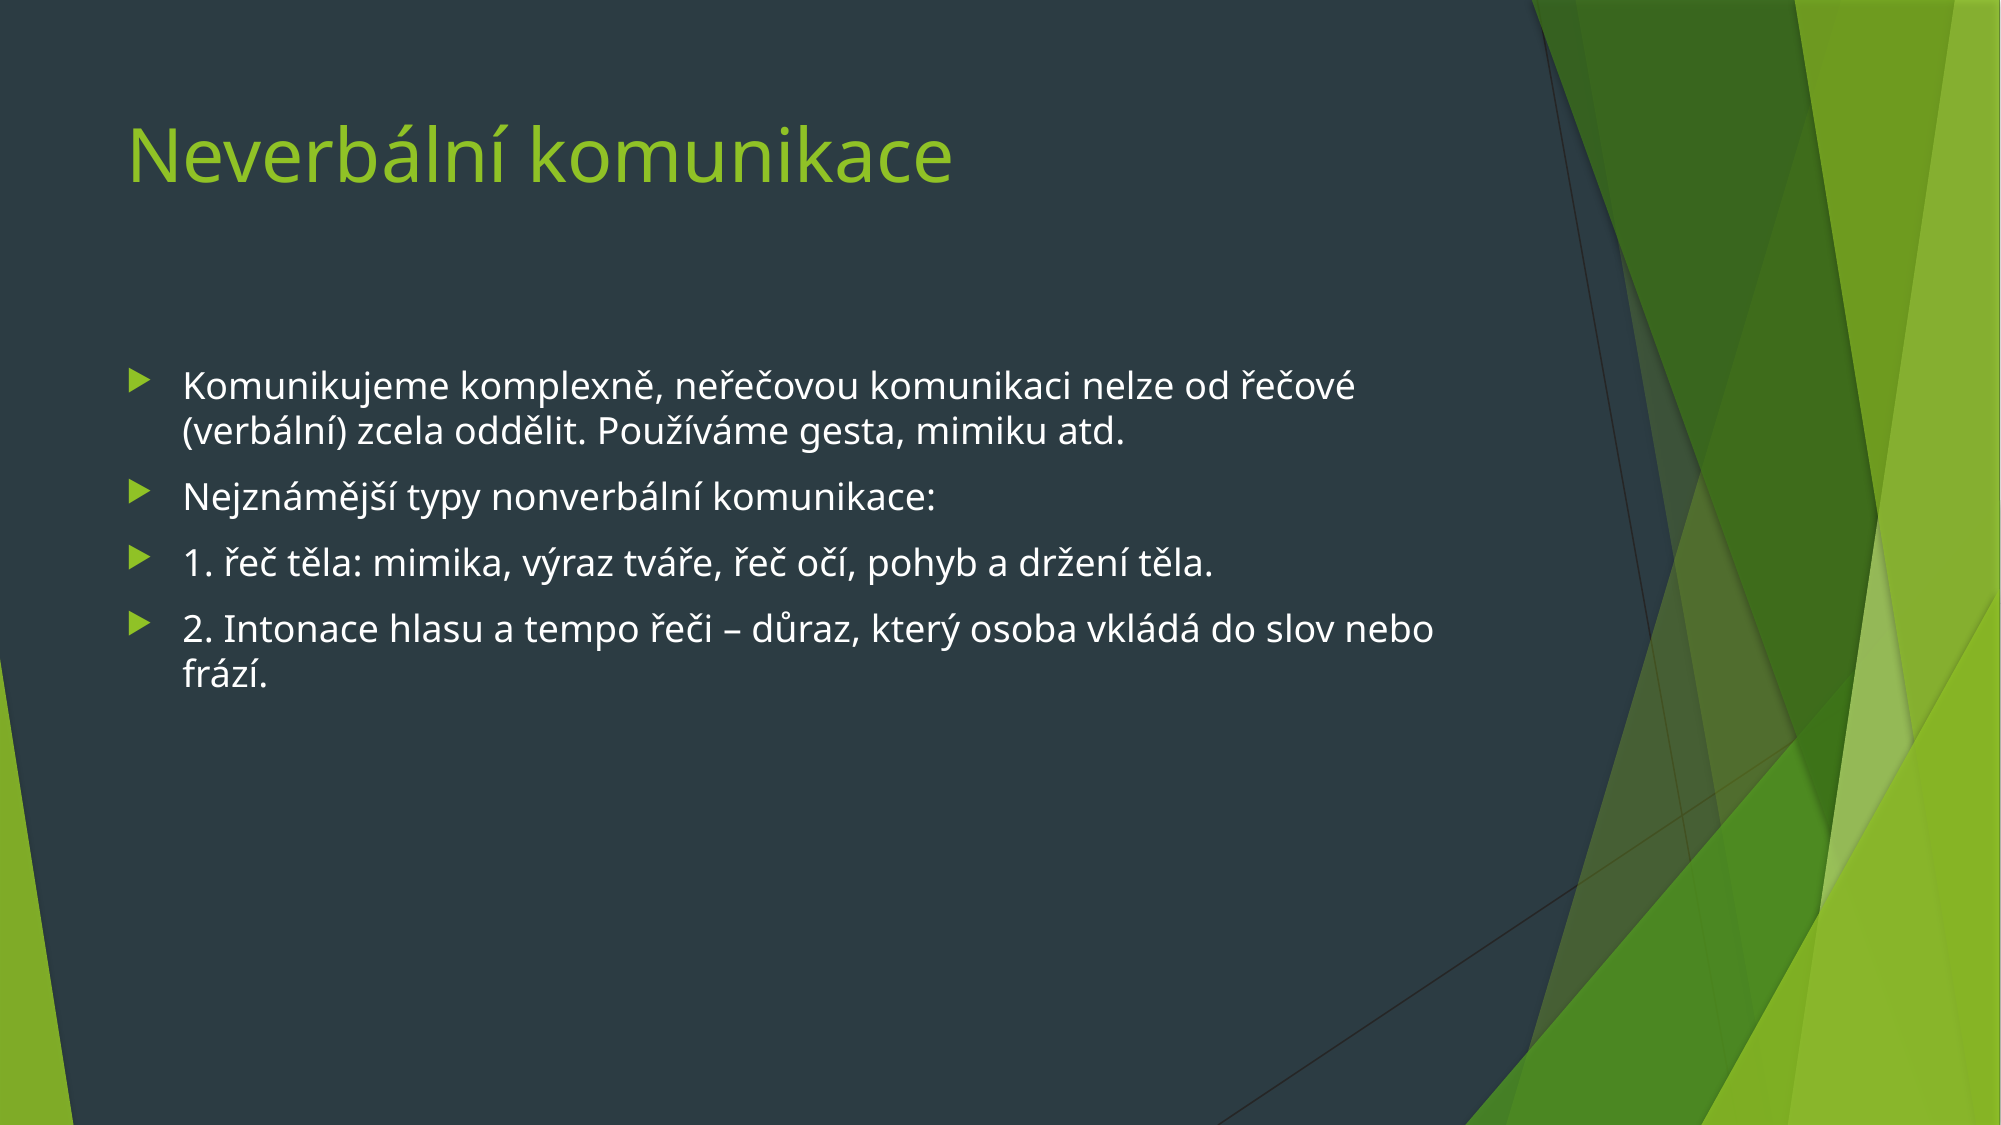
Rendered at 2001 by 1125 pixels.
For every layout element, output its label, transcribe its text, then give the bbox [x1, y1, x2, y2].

list Komunikujeme komplexně, neřečovou komunikaci nelze od řečové (verbální) zcela oddělit. Používáme gesta, mimiku atd. Nejznámější typy nonverbální komunikace: 1. řeč těla: mimika, výraz tváře, řeč očí, pohyb a držení těla. 2. Intonace hlasu a tempo řeči – důraz, který osoba vkládá do slov nebo frází. [111, 354, 1522, 992]
title Neverbální komunikace [111, 99, 1522, 317]
